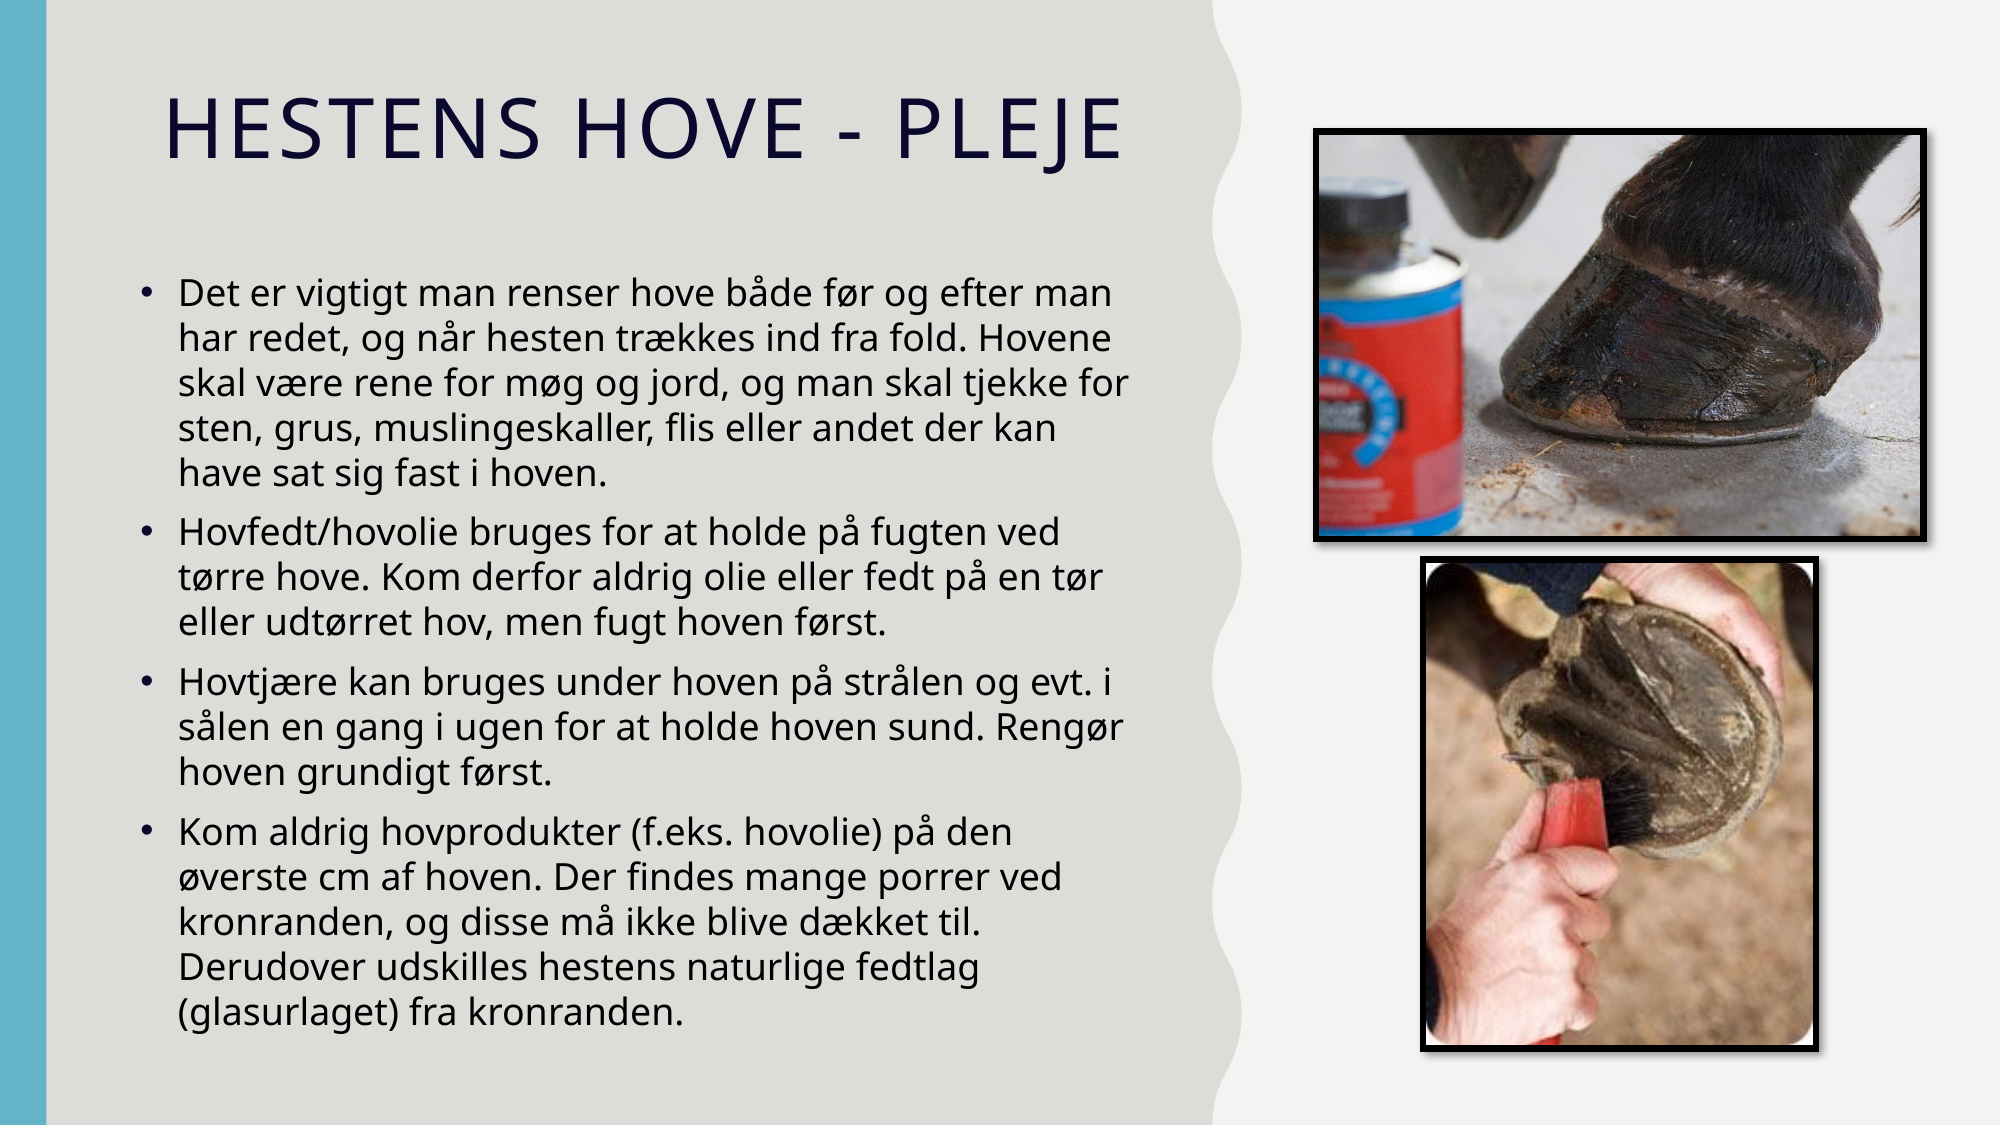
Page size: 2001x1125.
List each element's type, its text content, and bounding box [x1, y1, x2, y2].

picture [1318, 134, 1921, 537]
text_box [47, 0, 1242, 1125]
text_box [1213, 0, 2000, 1125]
picture [1426, 562, 1813, 1046]
text_box [0, 0, 47, 1125]
title Hestens hove - pleje [123, 79, 1164, 349]
list Det er vigtigt man renser hove både før og efter man har redet, og når hesten trækkes ind fra fold. Hovene skal være rene for møg og jord, og man skal tjekke for sten, grus, muslingeskaller, flis eller andet der kan have sat sig fast i hoven. Hovfedt/hovolie bruges for at holde på fugten ved tørre hove. Kom derfor aldrig olie eller fedt på en tør eller udtørret hov, men fugt hoven først. Hovtjære kan bruges under hoven på strålen og evt. i sålen en gang i ugen for at holde hoven sund. Rengør hoven grundigt først. Kom aldrig hovprodukter (f.eks. hovolie) på den øverste cm af hoven. Der findes mange porrer ved kronranden, og disse må ikke blive dækket til. Derudover udskilles hestens naturlige fedtlag (glasurlaget) fra kronranden. [125, 206, 1160, 1046]
